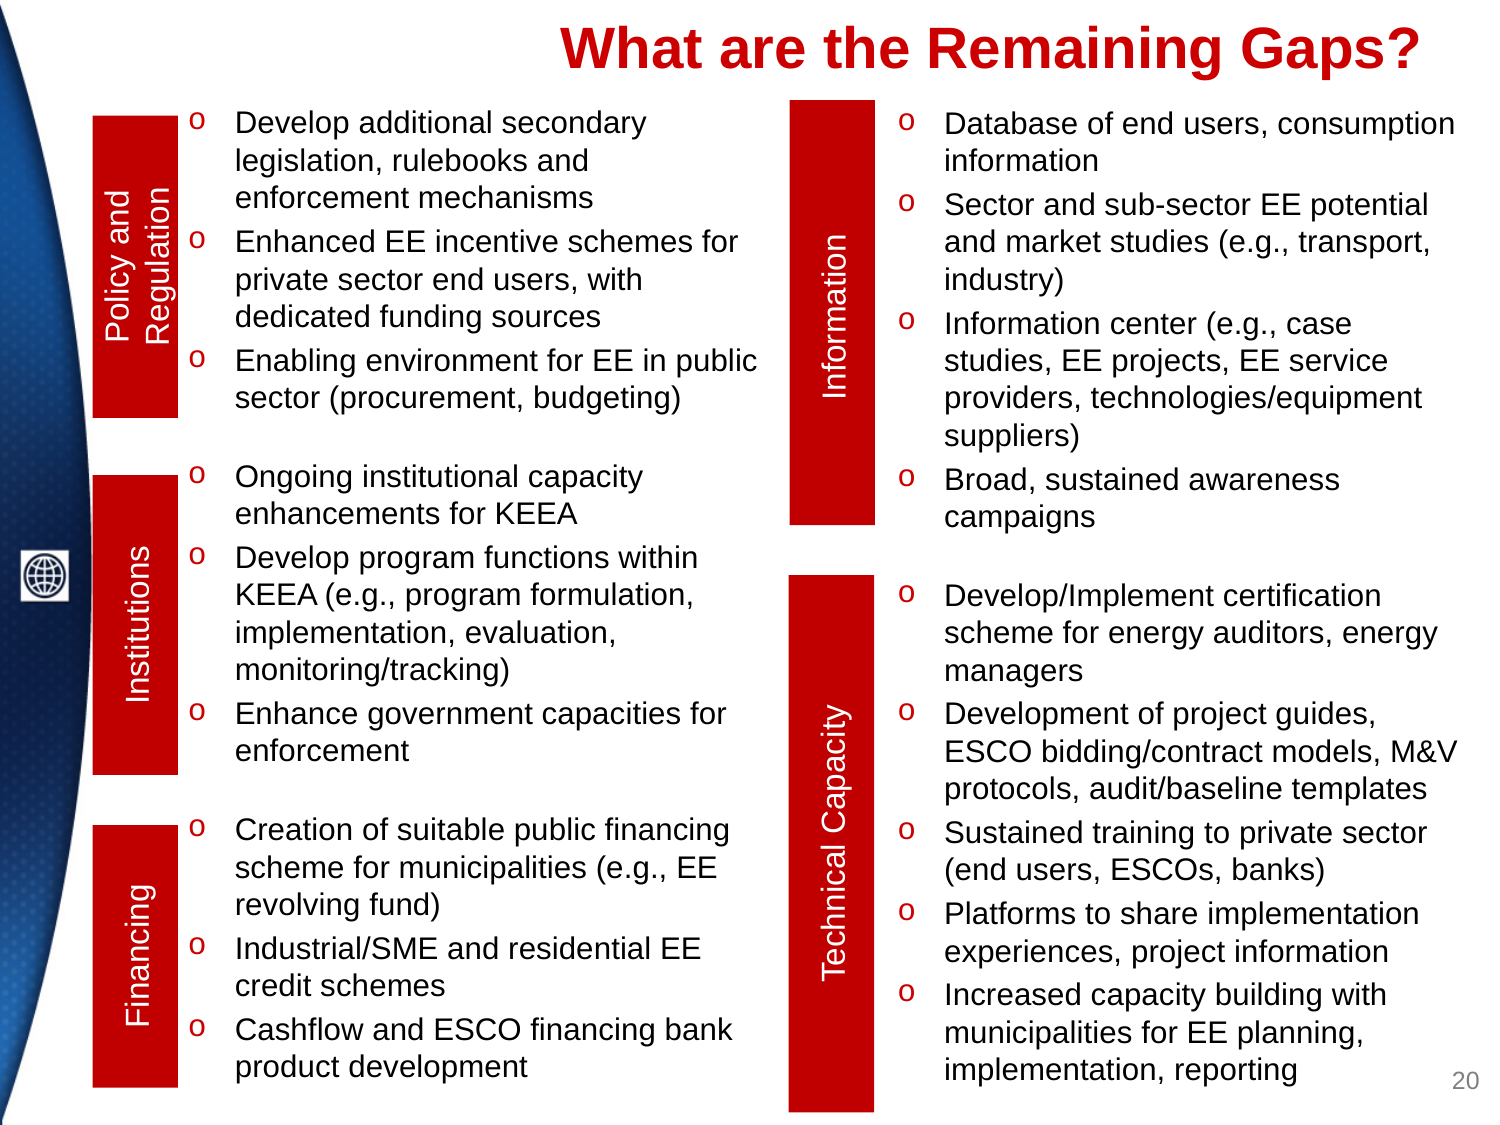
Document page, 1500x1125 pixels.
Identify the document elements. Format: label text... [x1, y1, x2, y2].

title What are the Remaining Gaps? [5, 0, 1438, 88]
picture [0, 0, 1500, 1125]
list Develop additional secondary legislation, rulebooks and enforcement mechanisms Enhanced EE incentive schemes for private sector end users, with dedicated funding sources Enabling environment for EE in public sector (procurement, budgeting) Ongoing institutional capacity enhancements for KEEA Develop program functions within KEEA (e.g., program formulation, implementation, evaluation, monitoring/tracking) Enhance government capacities for enforcement Creation of suitable public financing scheme for municipalities (e.g., EE revolving fund) Industrial/SME and residential EE credit schemes Cashflow and ESCO financing bank product development [107, 95, 782, 1113]
text_box Institutions [92, 475, 178, 775]
text_box Information [789, 100, 875, 526]
text_box Policy and Regulation [92, 115, 178, 418]
text_box Database of end users, consumption information Sector and sub-sector EE potential and market studies (e.g., transport, industry) Information center (e.g., case studies, EE projects, EE service providers, technologies/equipment suppliers) Broad, sustained awareness campaigns Develop/Implement certification scheme for energy auditors, energy managers Development of project guides, ESCO bidding/contract models, M&V protocols, audit/baseline templates Sustained training to private sector (end users, ESCOs, banks) Platforms to share implementation experiences, project information Increased capacity building with municipalities for EE planning, implementation, reporting [816, 95, 1475, 1088]
text_box Financing [92, 825, 178, 1088]
text_box Technical Capacity [788, 575, 875, 1113]
slide_number 20 [1269, 1057, 1496, 1123]
